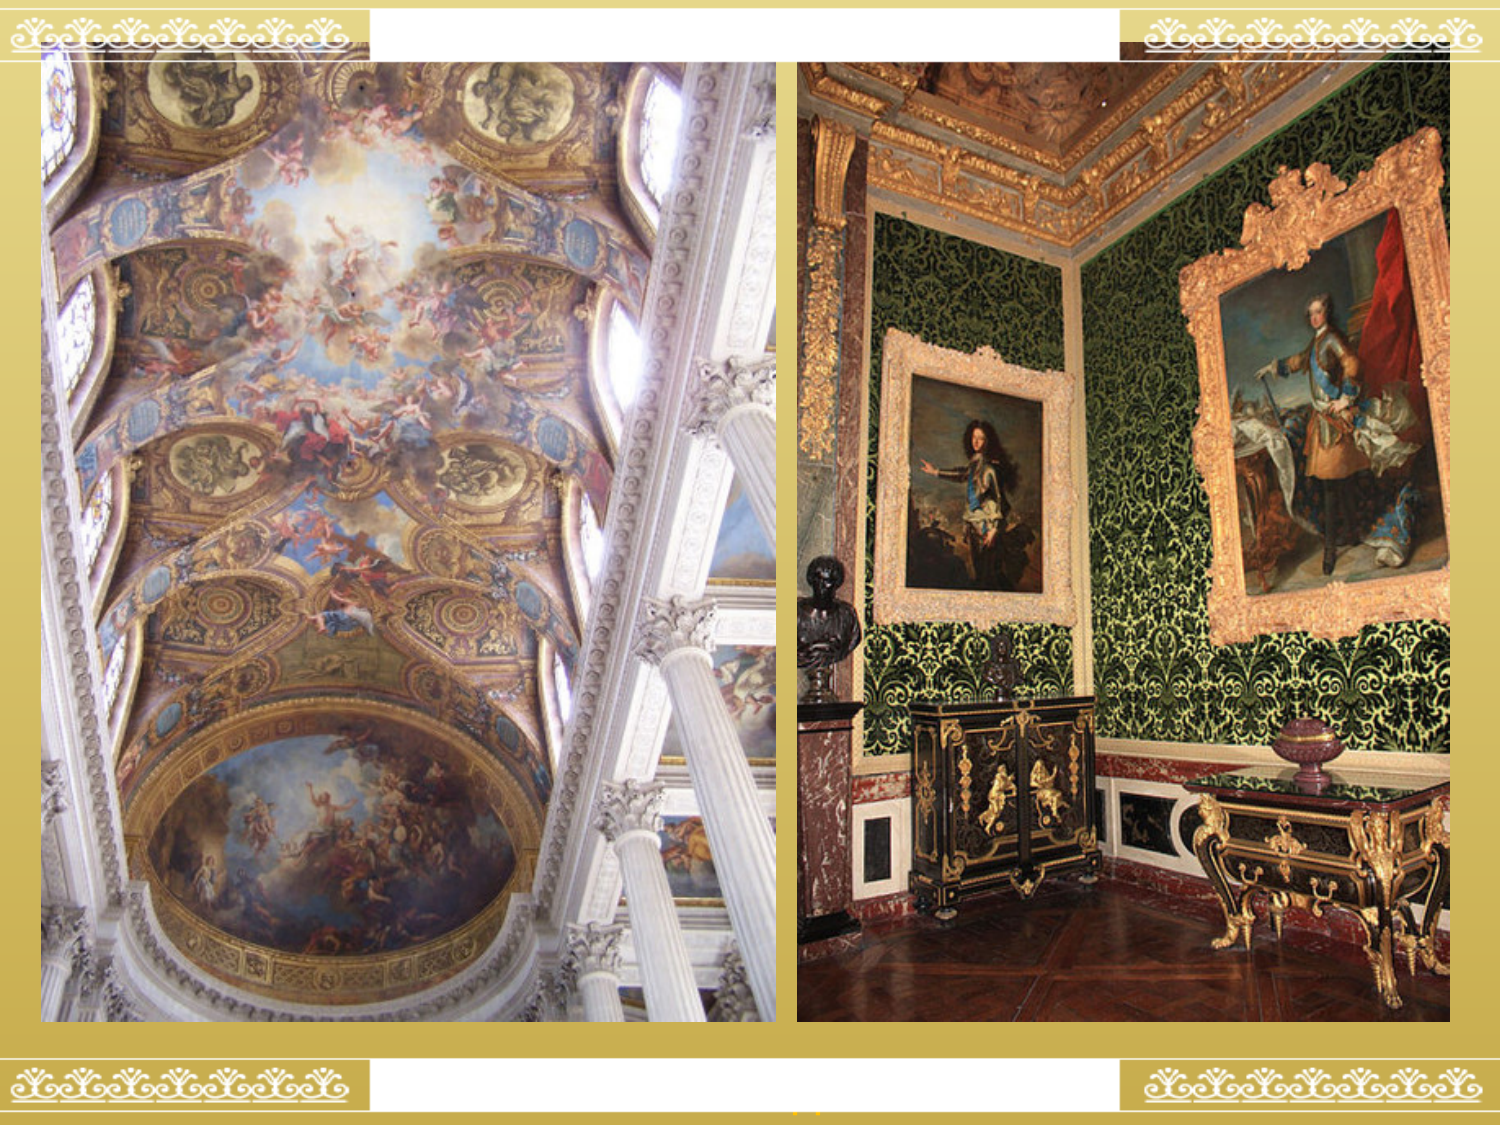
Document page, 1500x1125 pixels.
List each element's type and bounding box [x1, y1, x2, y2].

list [41, 84, 776, 1022]
picture [0, 0, 1500, 1022]
picture [0, 1049, 1500, 1125]
